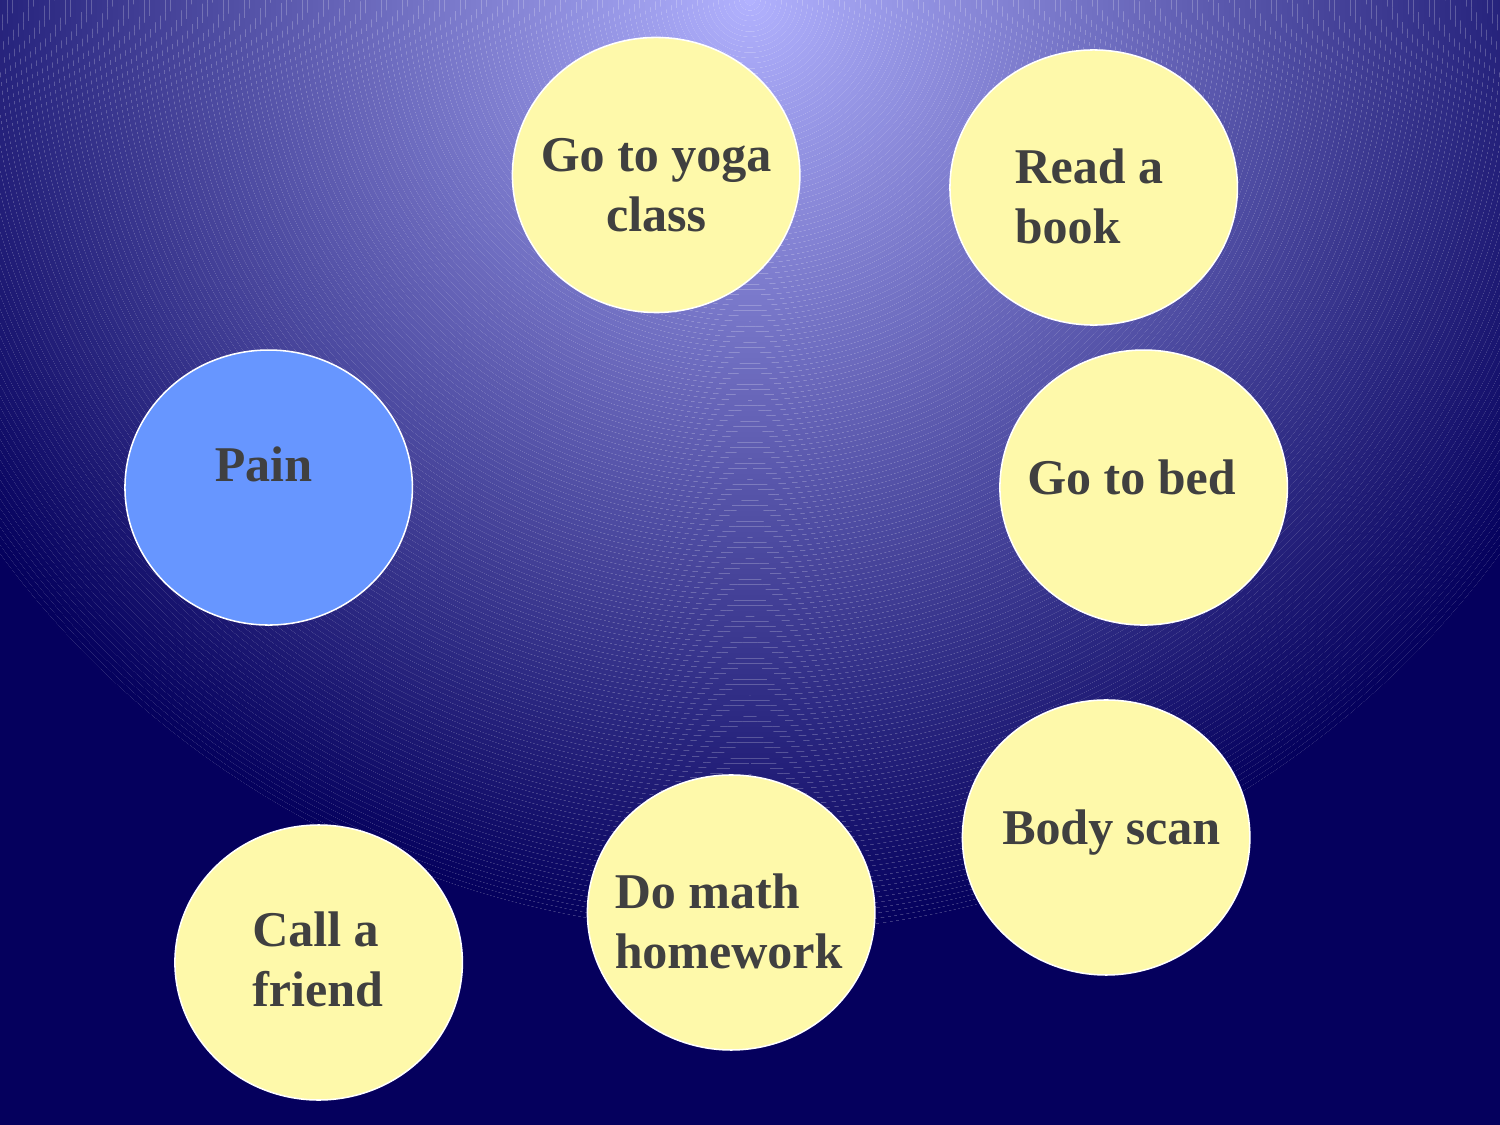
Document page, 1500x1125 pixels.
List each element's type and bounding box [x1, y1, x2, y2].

text_box [949, 49, 1238, 326]
text_box [124, 349, 413, 626]
text_box [174, 824, 463, 1101]
text_box [587, 774, 888, 1051]
text_box [999, 349, 1301, 626]
text_box [512, 37, 801, 313]
text_box [962, 699, 1276, 976]
